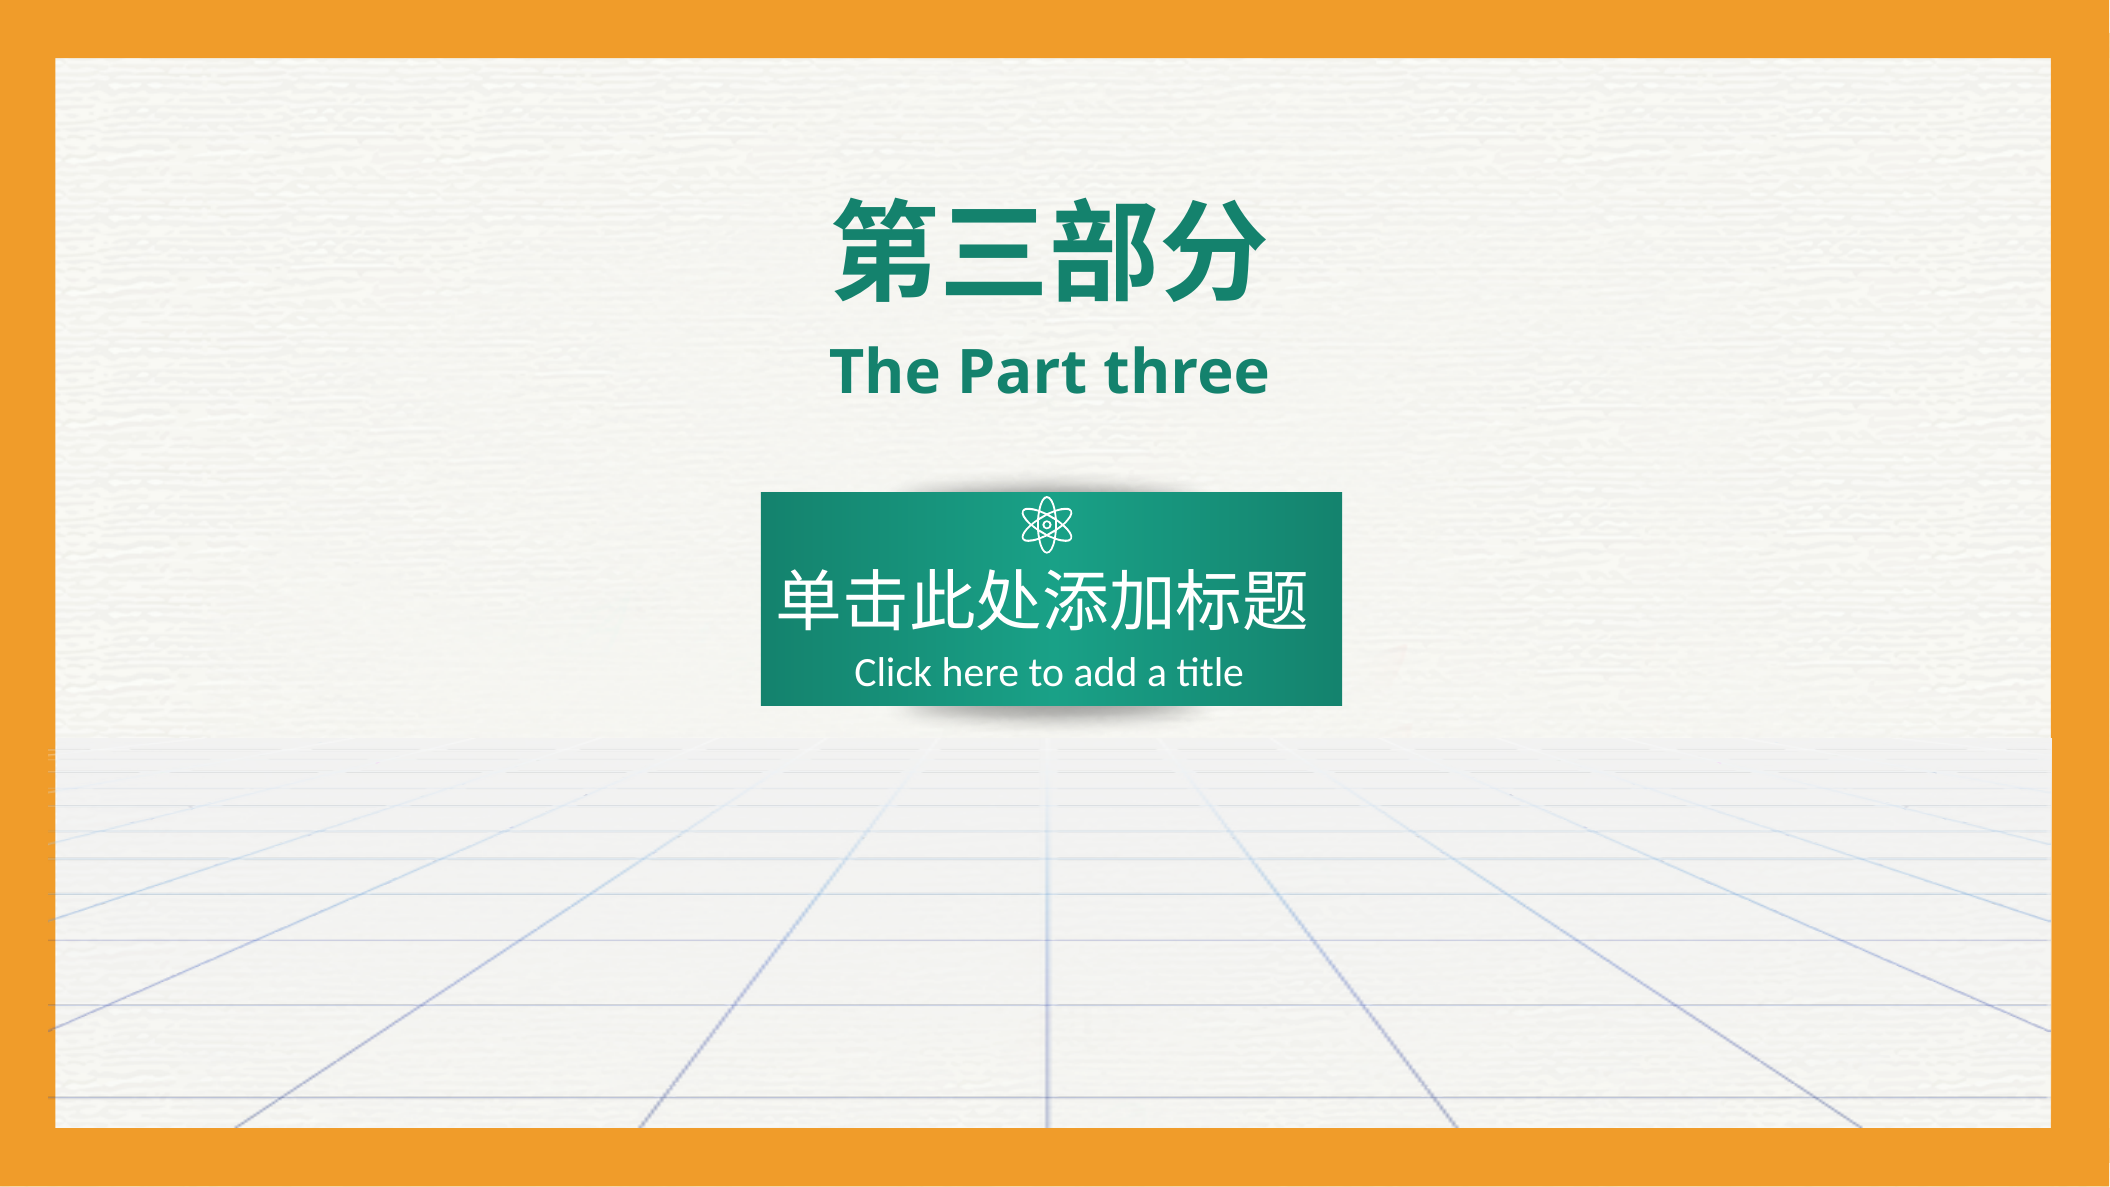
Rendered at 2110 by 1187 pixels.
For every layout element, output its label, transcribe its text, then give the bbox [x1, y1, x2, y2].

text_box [760, 466, 1343, 739]
text_box 第三部分 [456, 175, 1643, 323]
picture [48, 59, 2051, 1128]
text_box The Part three [456, 324, 1643, 414]
